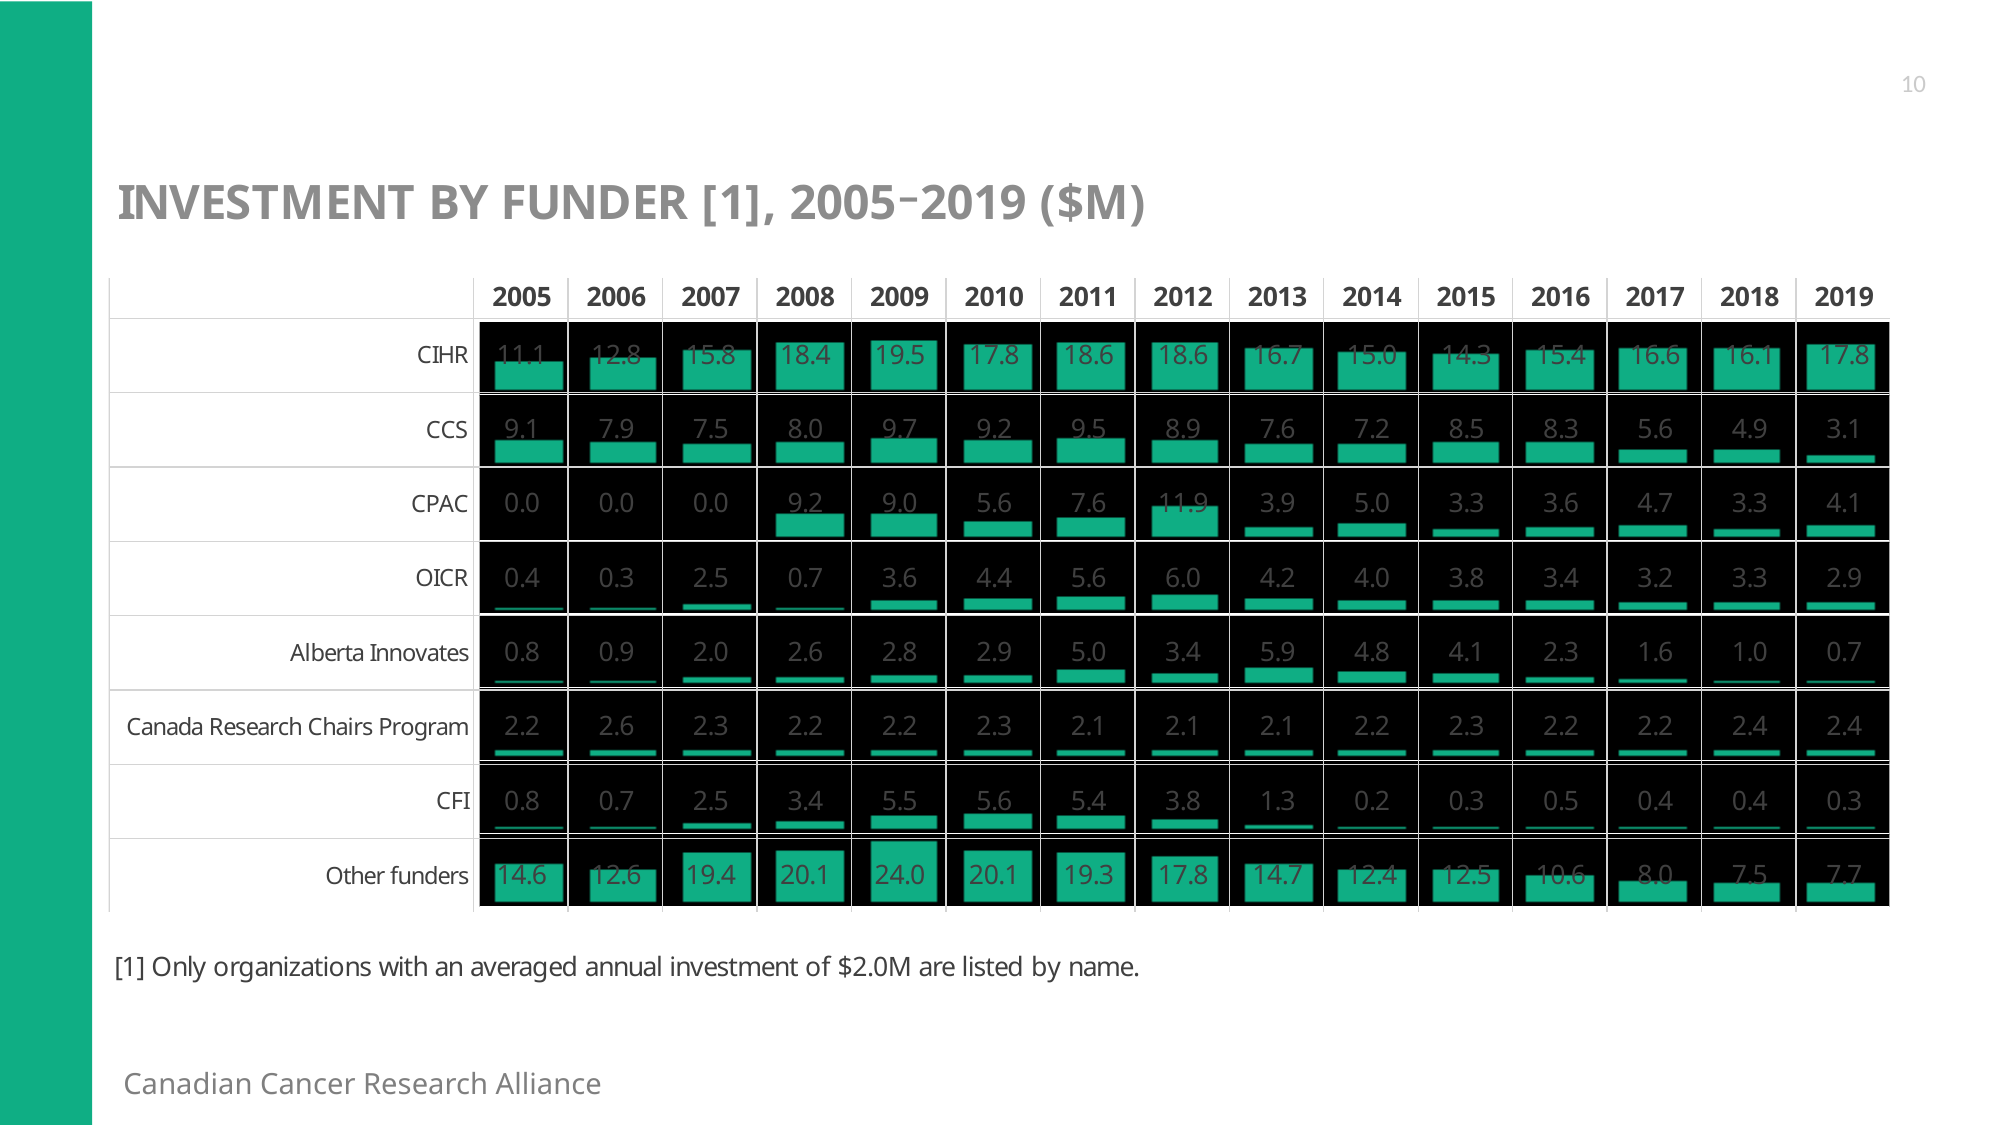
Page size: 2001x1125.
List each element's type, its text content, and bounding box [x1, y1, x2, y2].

slide_number 10 [1491, 52, 1942, 113]
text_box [108, 167, 1892, 990]
